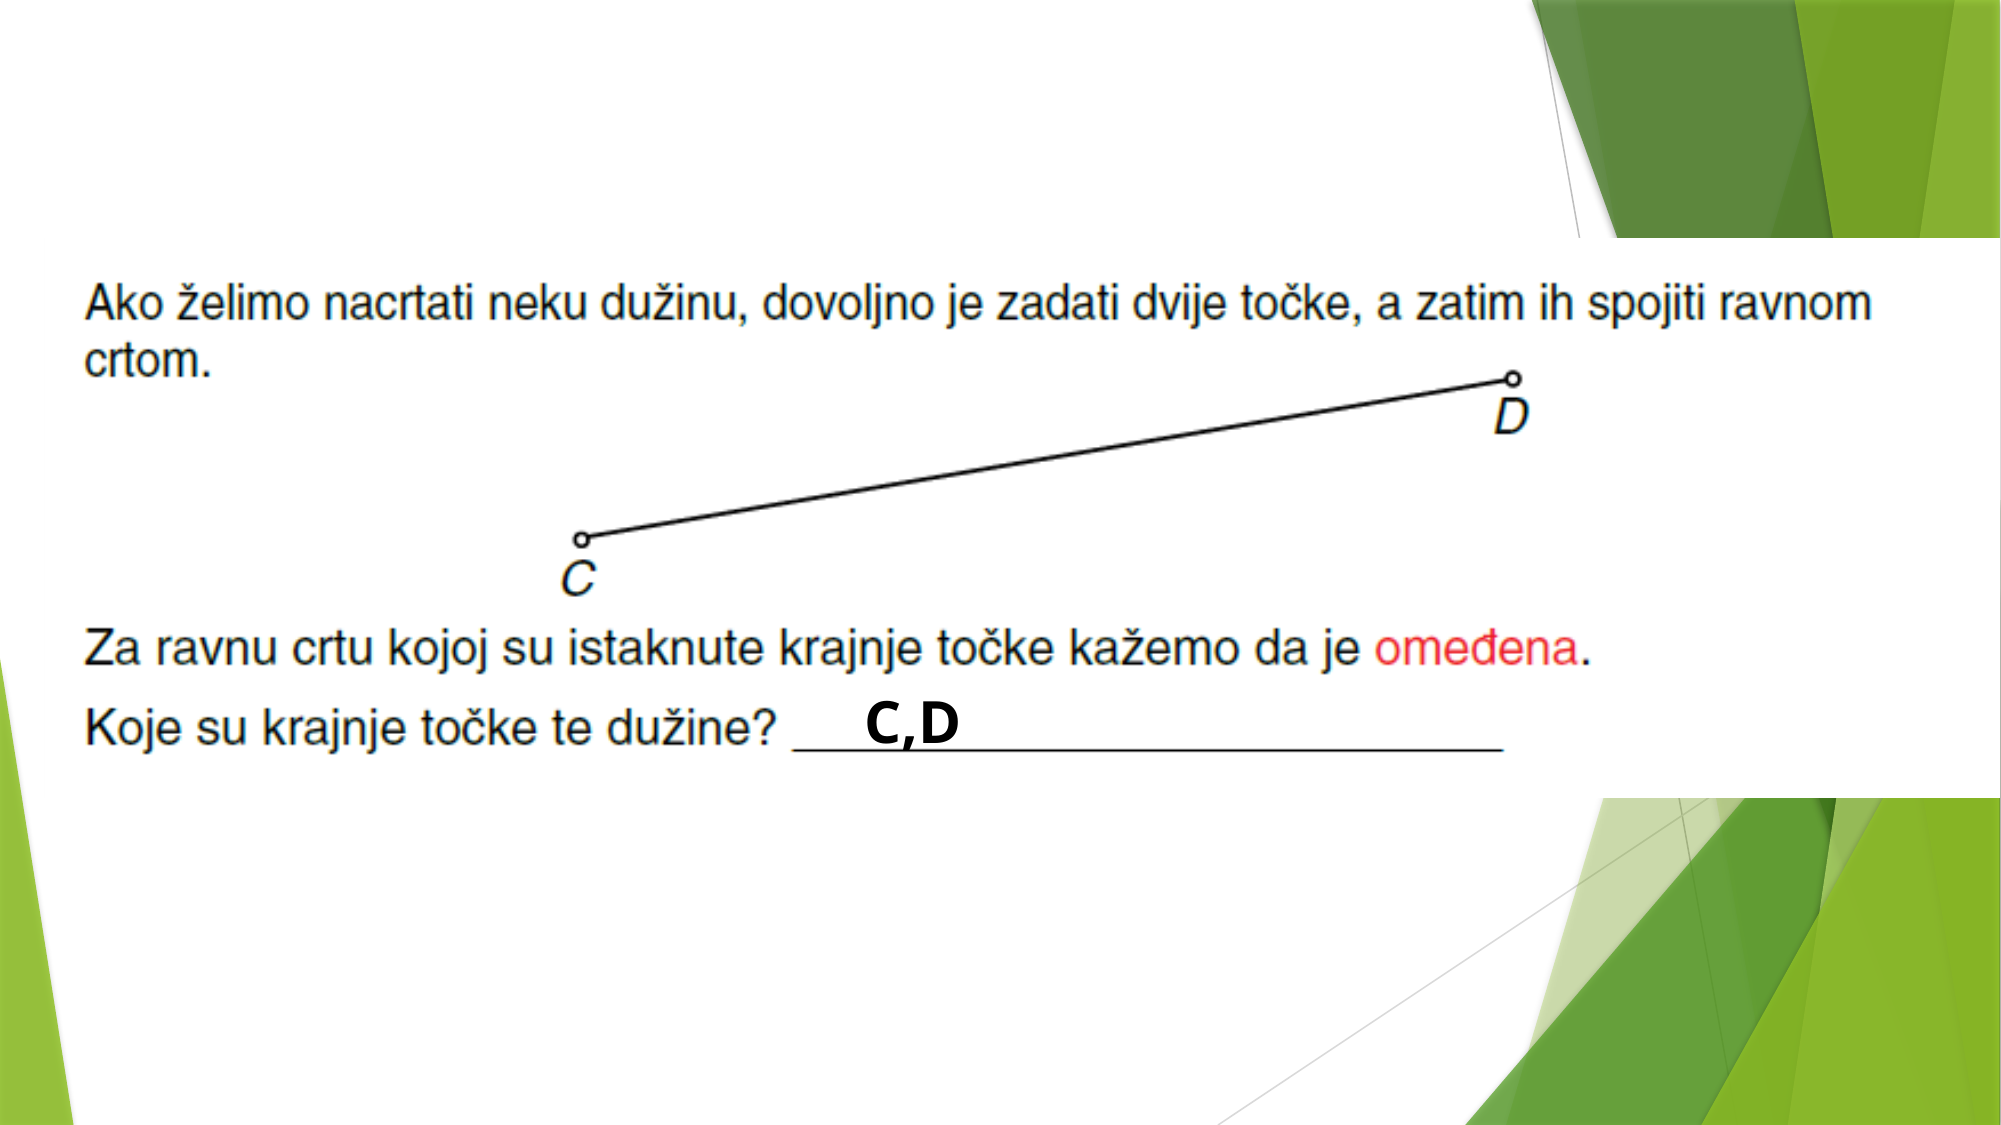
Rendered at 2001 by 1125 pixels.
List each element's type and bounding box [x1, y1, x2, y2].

picture [42, 237, 2000, 799]
